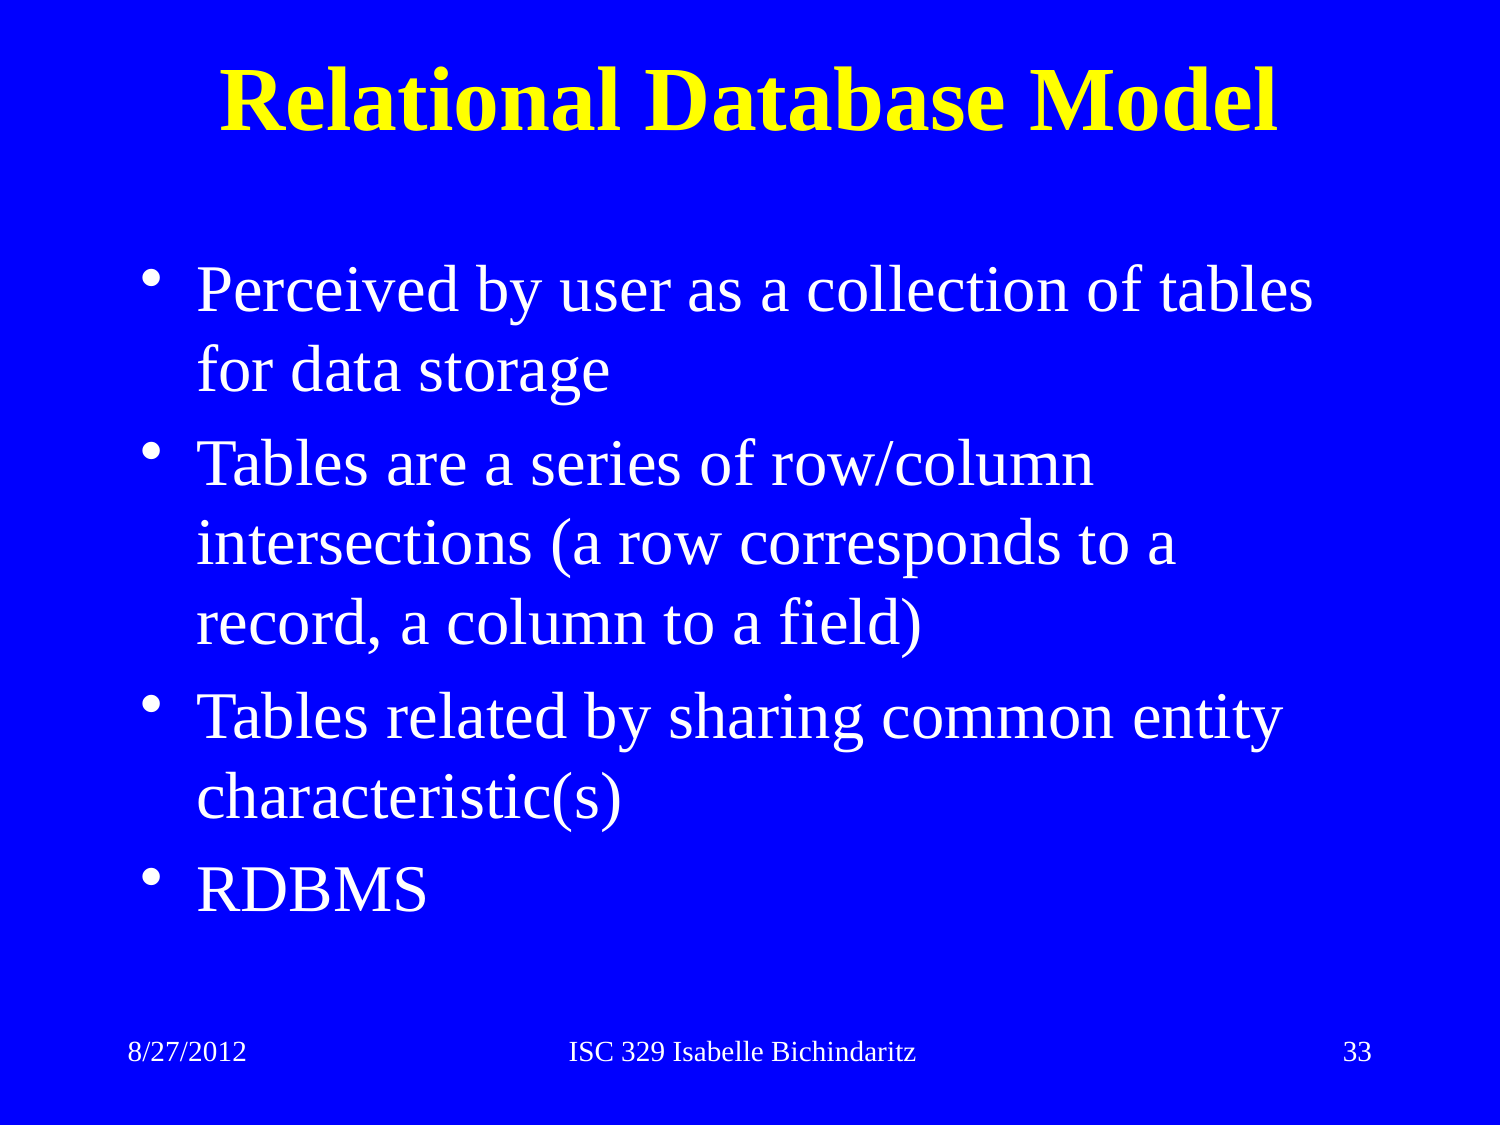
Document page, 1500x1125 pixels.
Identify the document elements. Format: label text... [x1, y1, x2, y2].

slide_number 33 [1074, 1024, 1388, 1101]
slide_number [112, 1024, 426, 1101]
list Perceived by user as a collection of tables for data storage Tables are a series of row/column intersections (a row corresponds to a record, a column to a field) Tables related by sharing common entity characteristic(s) RDBMS [124, 237, 1387, 996]
footer ISC 329 Isabelle Bichindaritz [512, 1024, 988, 1101]
title Relational Database Model [112, 0, 1388, 188]
